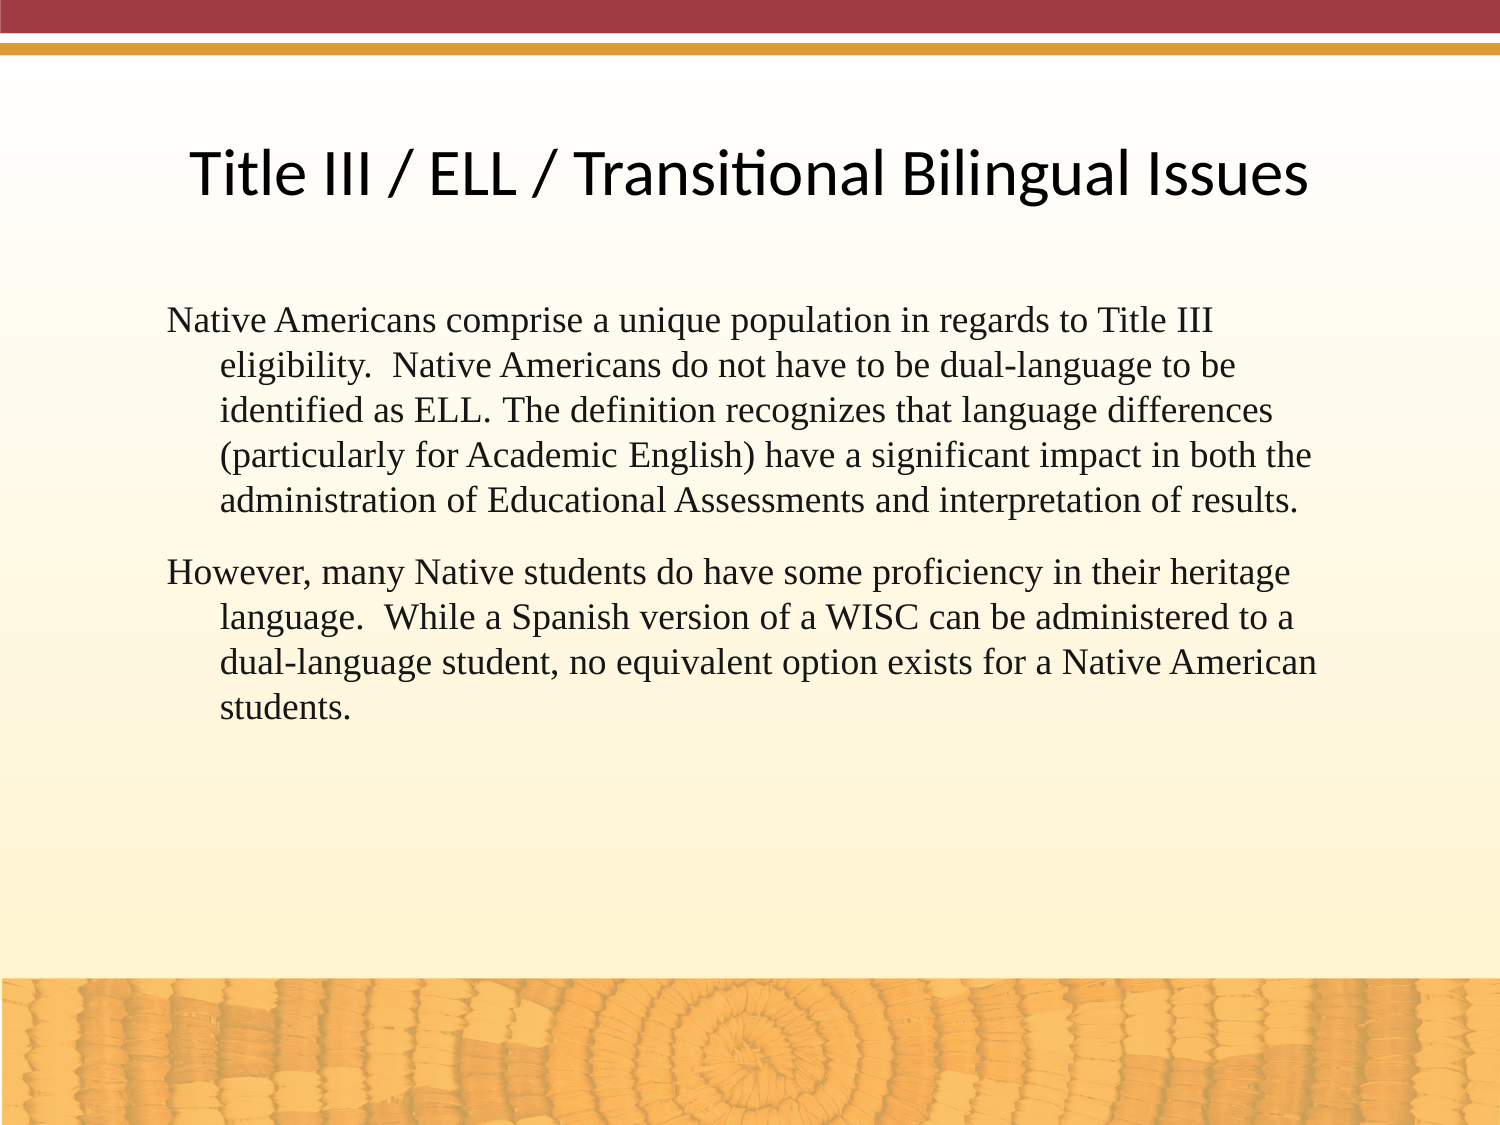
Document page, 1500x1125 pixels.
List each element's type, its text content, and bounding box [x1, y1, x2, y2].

picture [0, 0, 1500, 1125]
title Title III / ELL / Transitional Bilingual Issues [75, 67, 1425, 271]
list Native Americans comprise a unique population in regards to Title III eligibility. Native Americans do not have to be dual-language to be identified as ELL. The definition recognizes that language differences (particularly for Academic English) have a significant impact in both the administration of Educational Assessments and interpretation of results. However, many Native students do have some proficiency in their heritage language. While a Spanish version of a WISC can be administered to a dual-language student, no equivalent option exists for a Native American students. [133, 287, 1366, 688]
